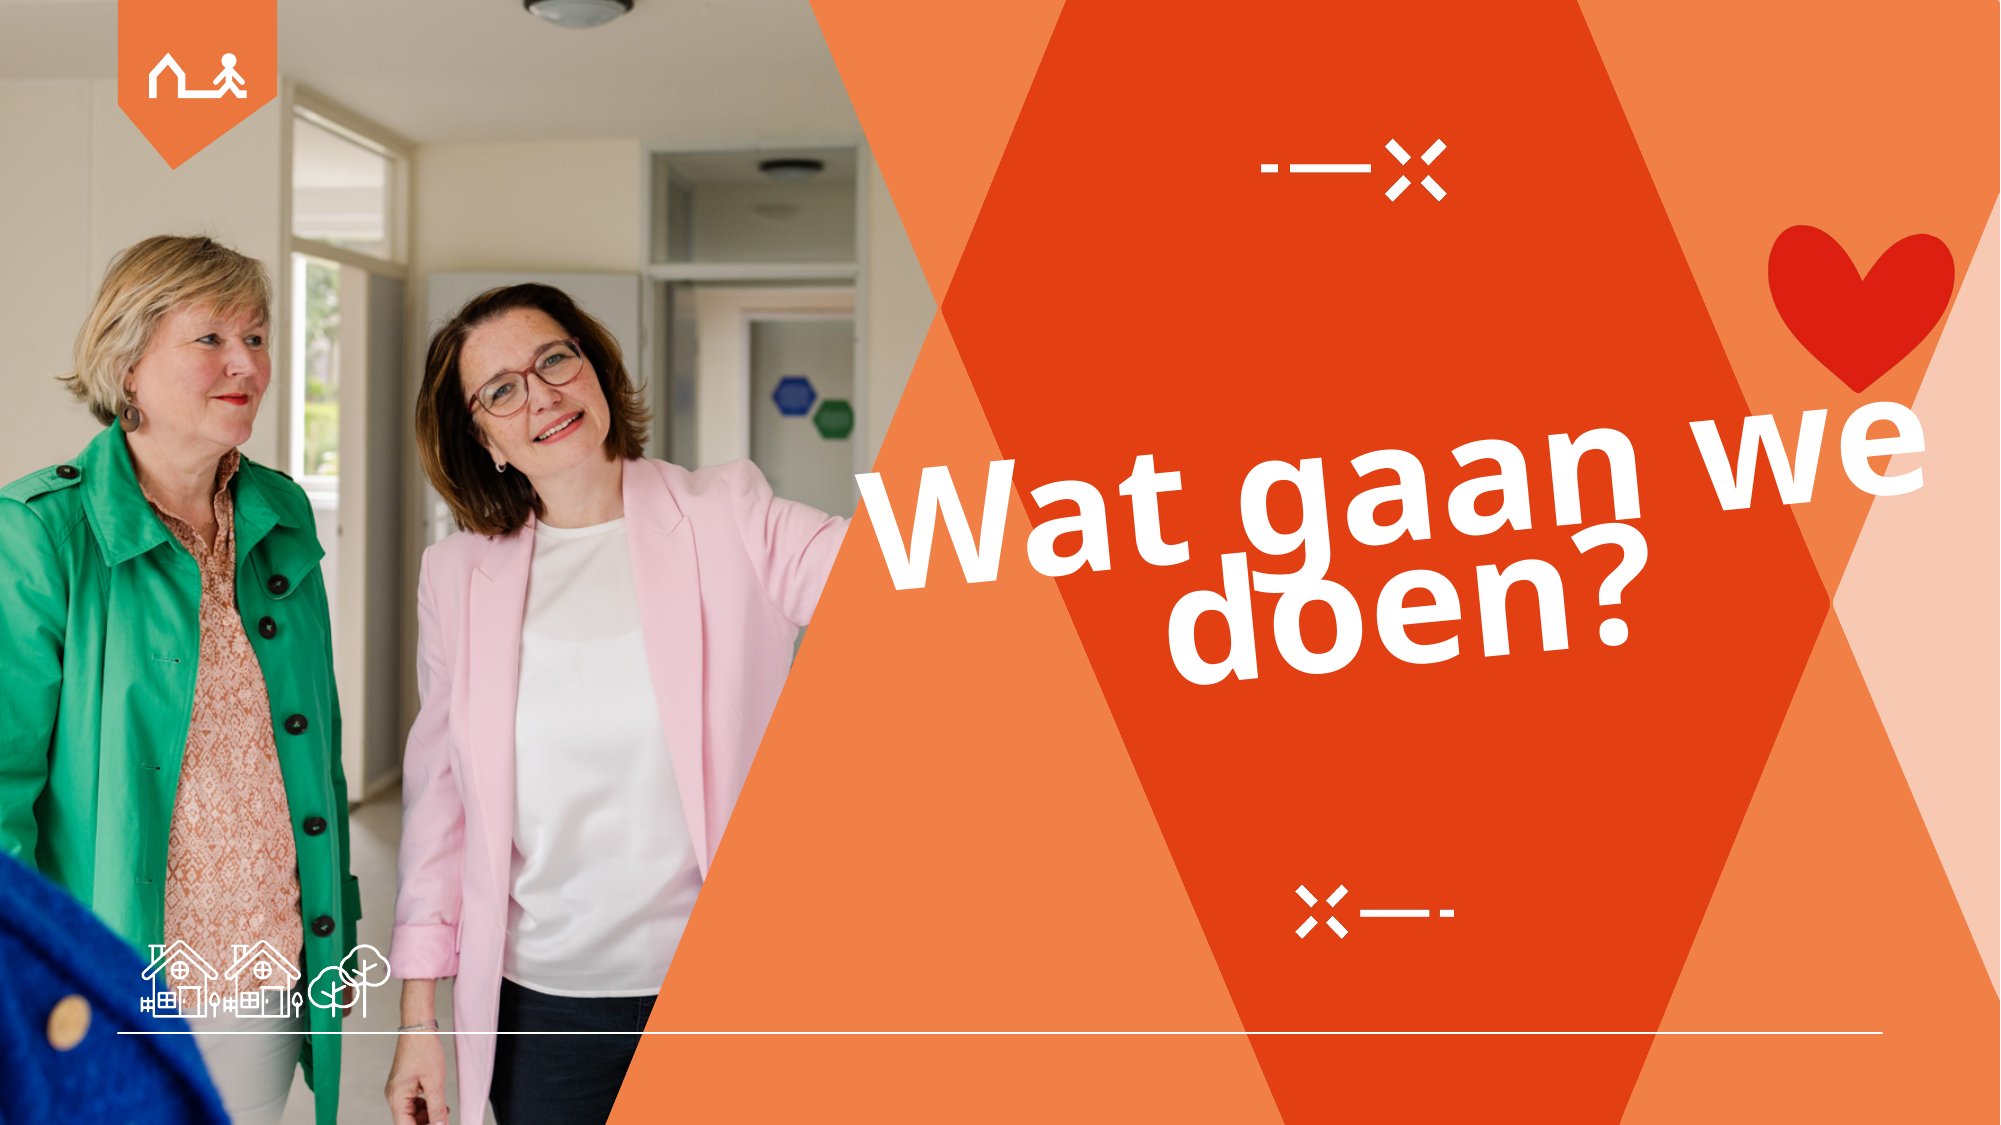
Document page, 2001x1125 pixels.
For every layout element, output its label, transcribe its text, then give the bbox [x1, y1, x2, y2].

picture [0, 0, 938, 1125]
picture [1261, 138, 1447, 202]
picture [1295, 884, 1454, 939]
picture [1735, 185, 1968, 411]
title Wat gaan we doen? [938, 322, 1969, 839]
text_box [117, 0, 278, 171]
